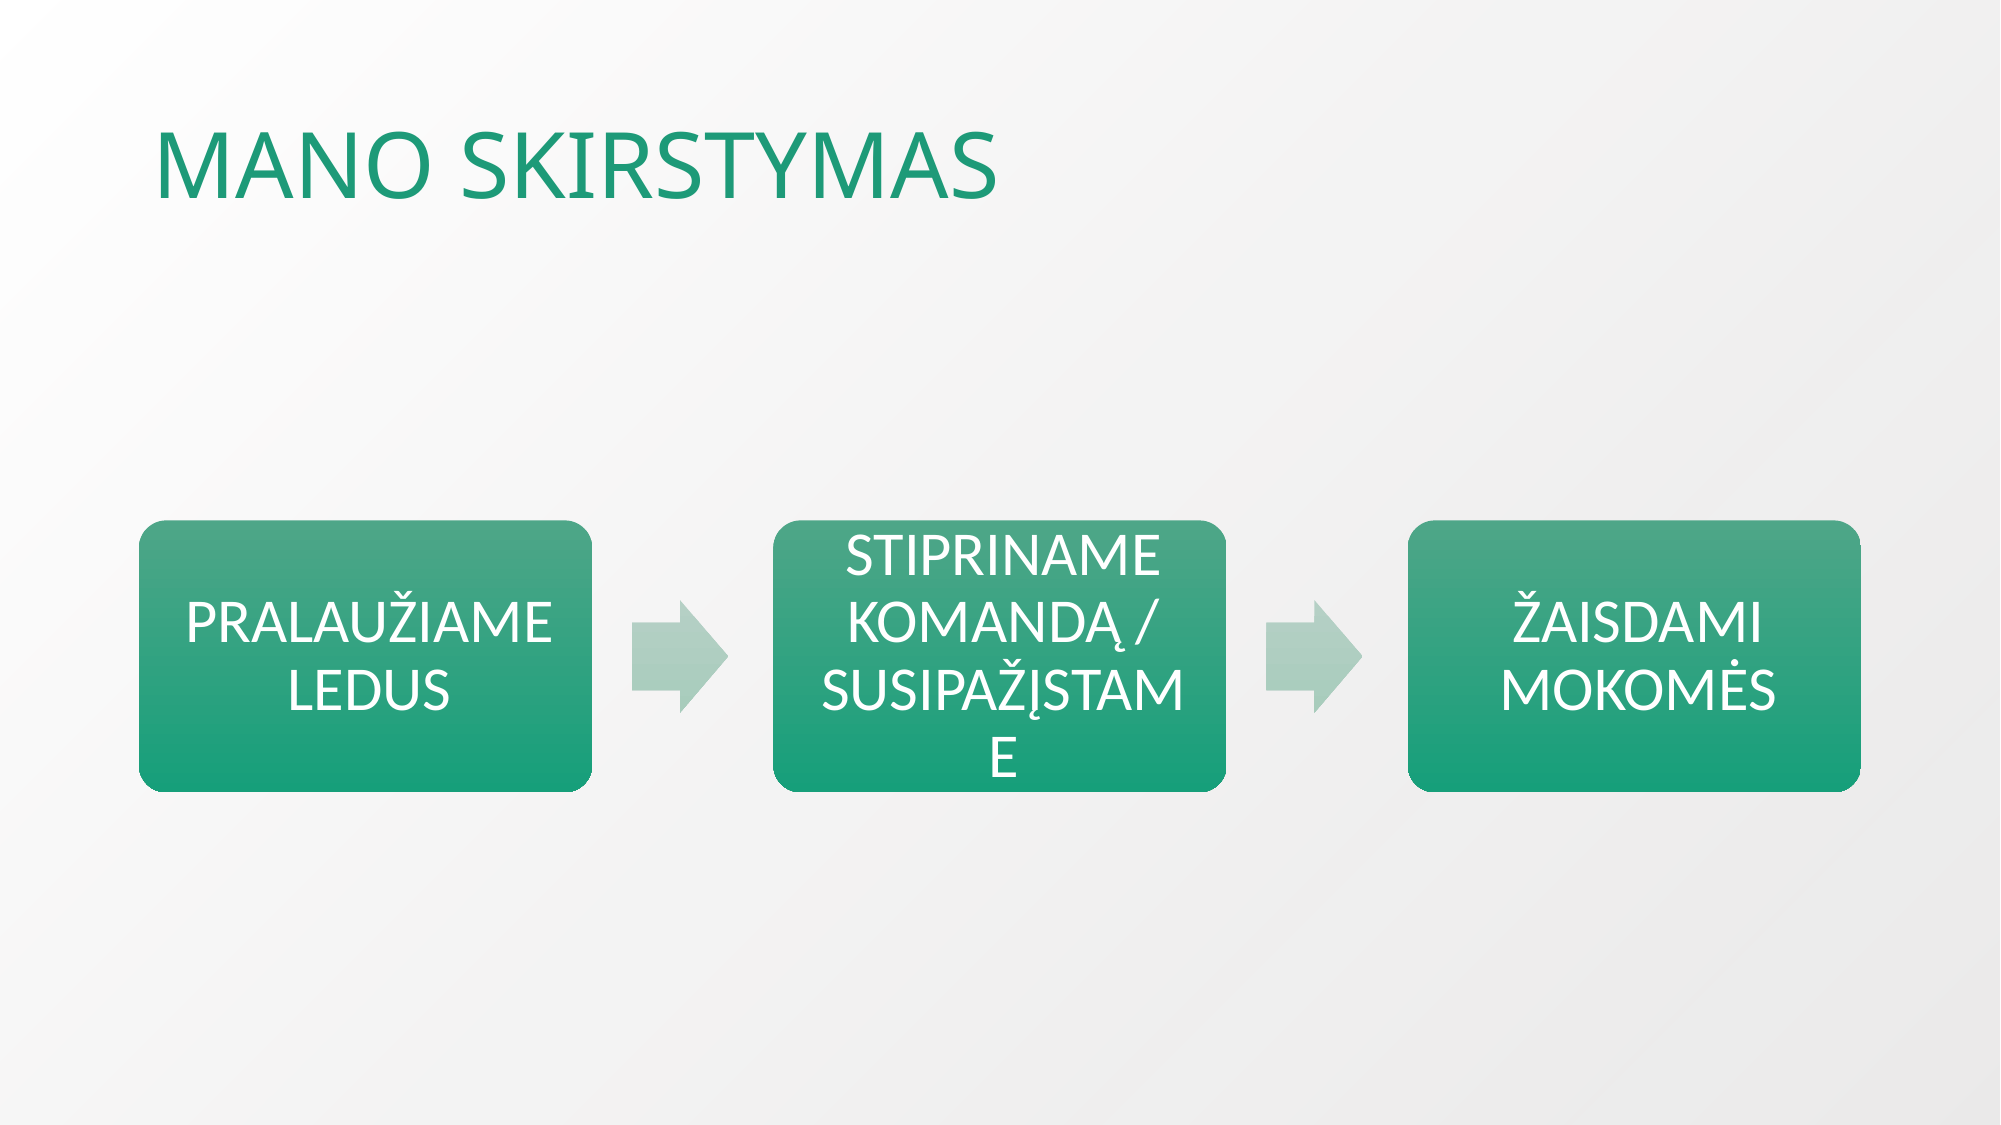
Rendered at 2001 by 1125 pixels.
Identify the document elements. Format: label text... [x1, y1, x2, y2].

title MANO SKIRSTYMAS [137, 59, 1863, 278]
text_box [0, 0, 2000, 1125]
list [137, 299, 1863, 1014]
